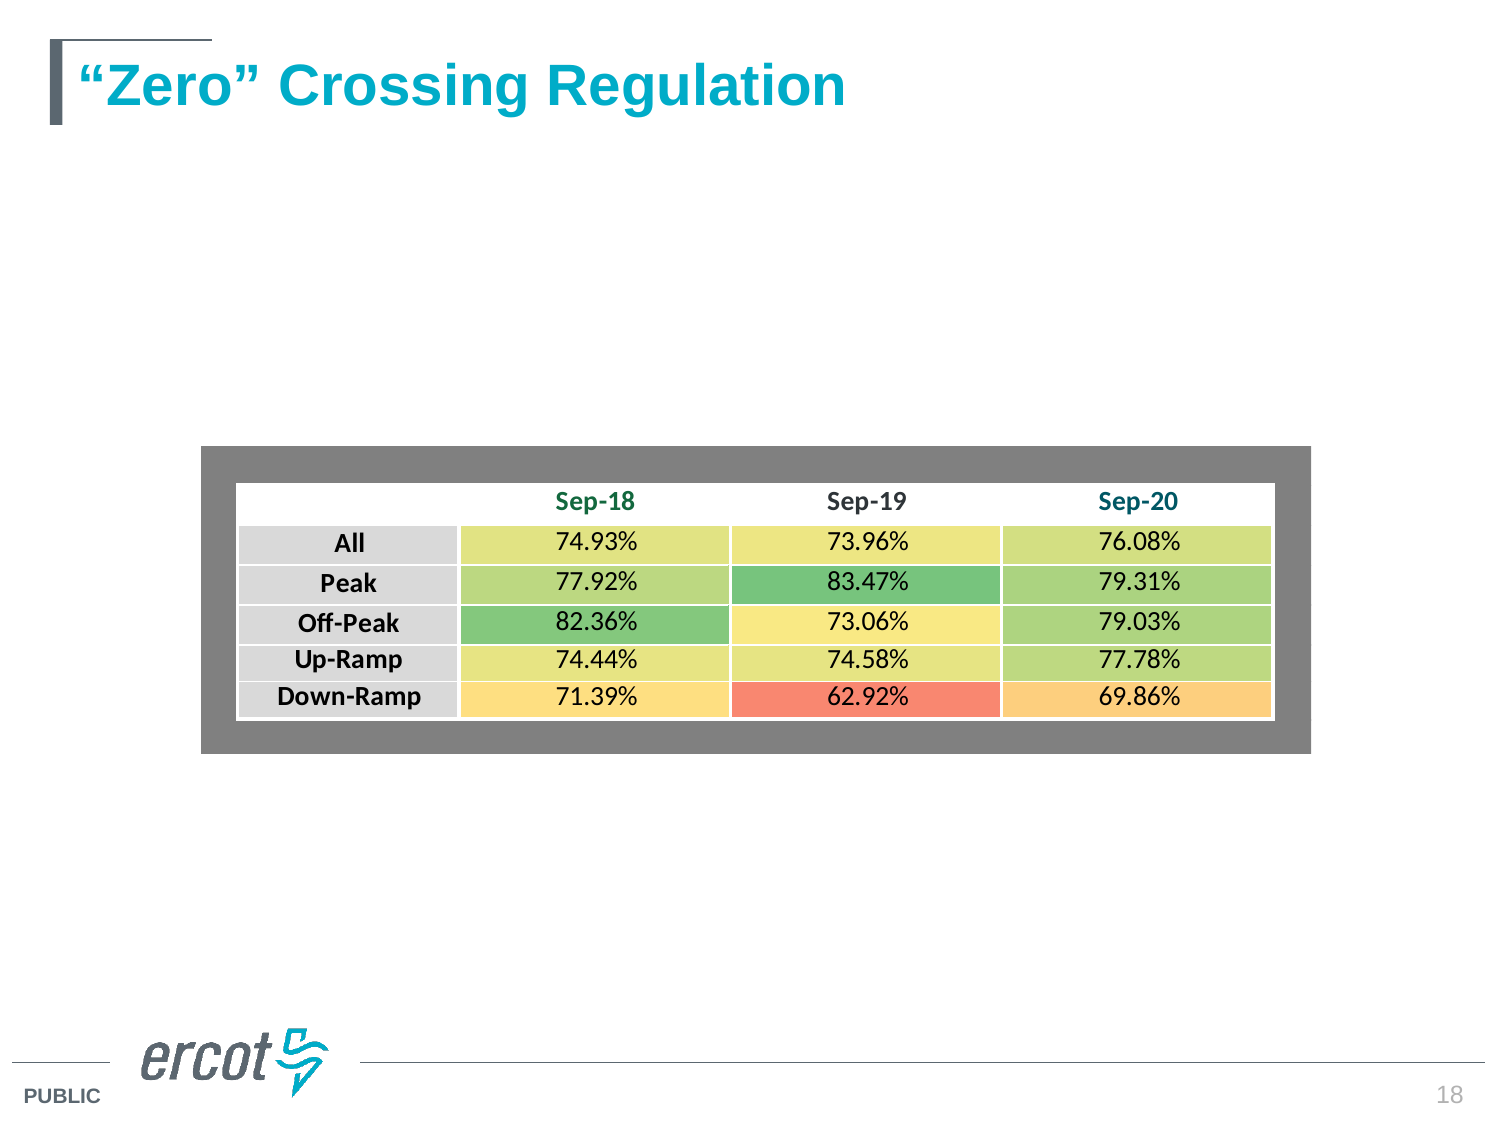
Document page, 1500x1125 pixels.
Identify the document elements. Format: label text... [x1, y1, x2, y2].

title “Zero” Crossing Regulation [62, 39, 1450, 125]
picture [137, 1024, 332, 1100]
slide_number 18 [1412, 1076, 1488, 1112]
picture [199, 444, 1314, 756]
